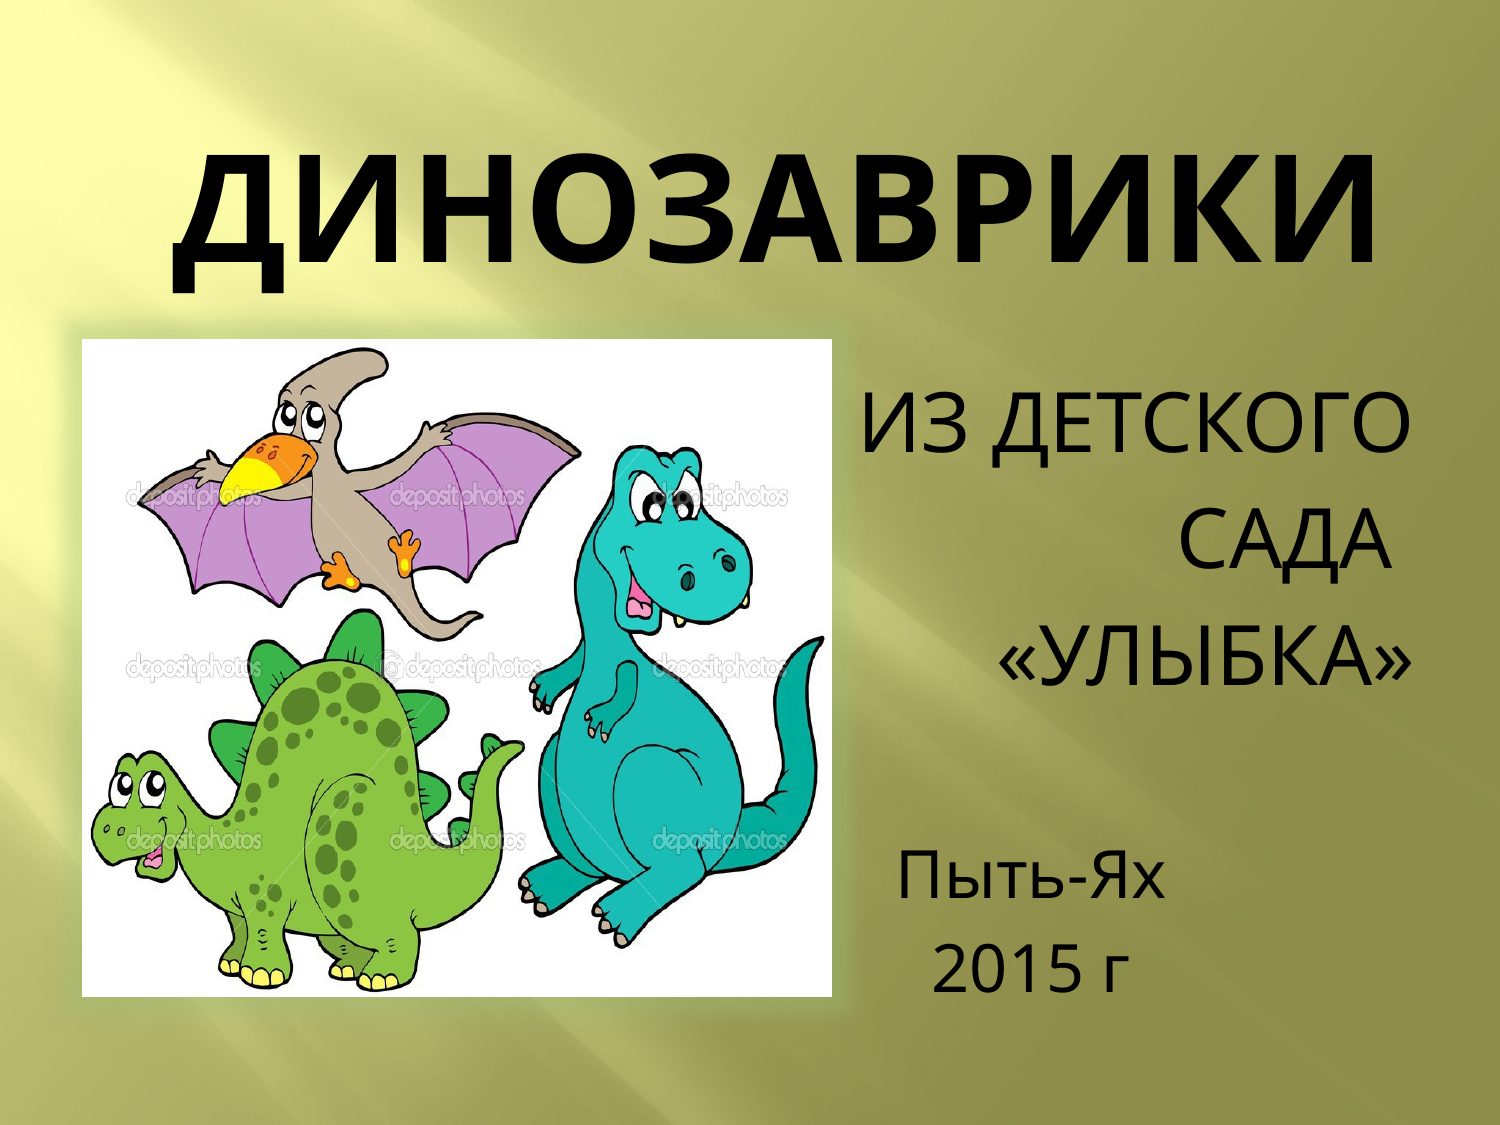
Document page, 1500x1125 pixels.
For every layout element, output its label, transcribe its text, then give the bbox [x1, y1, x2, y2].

picture [81, 339, 833, 997]
text_box ДИНОЗАВРИКИ [128, 105, 1430, 301]
subtitle ИЗ ДЕТСКОГО САДА «УЛЫБКА» Пыть-Ях 2015 г [632, 361, 1430, 1047]
